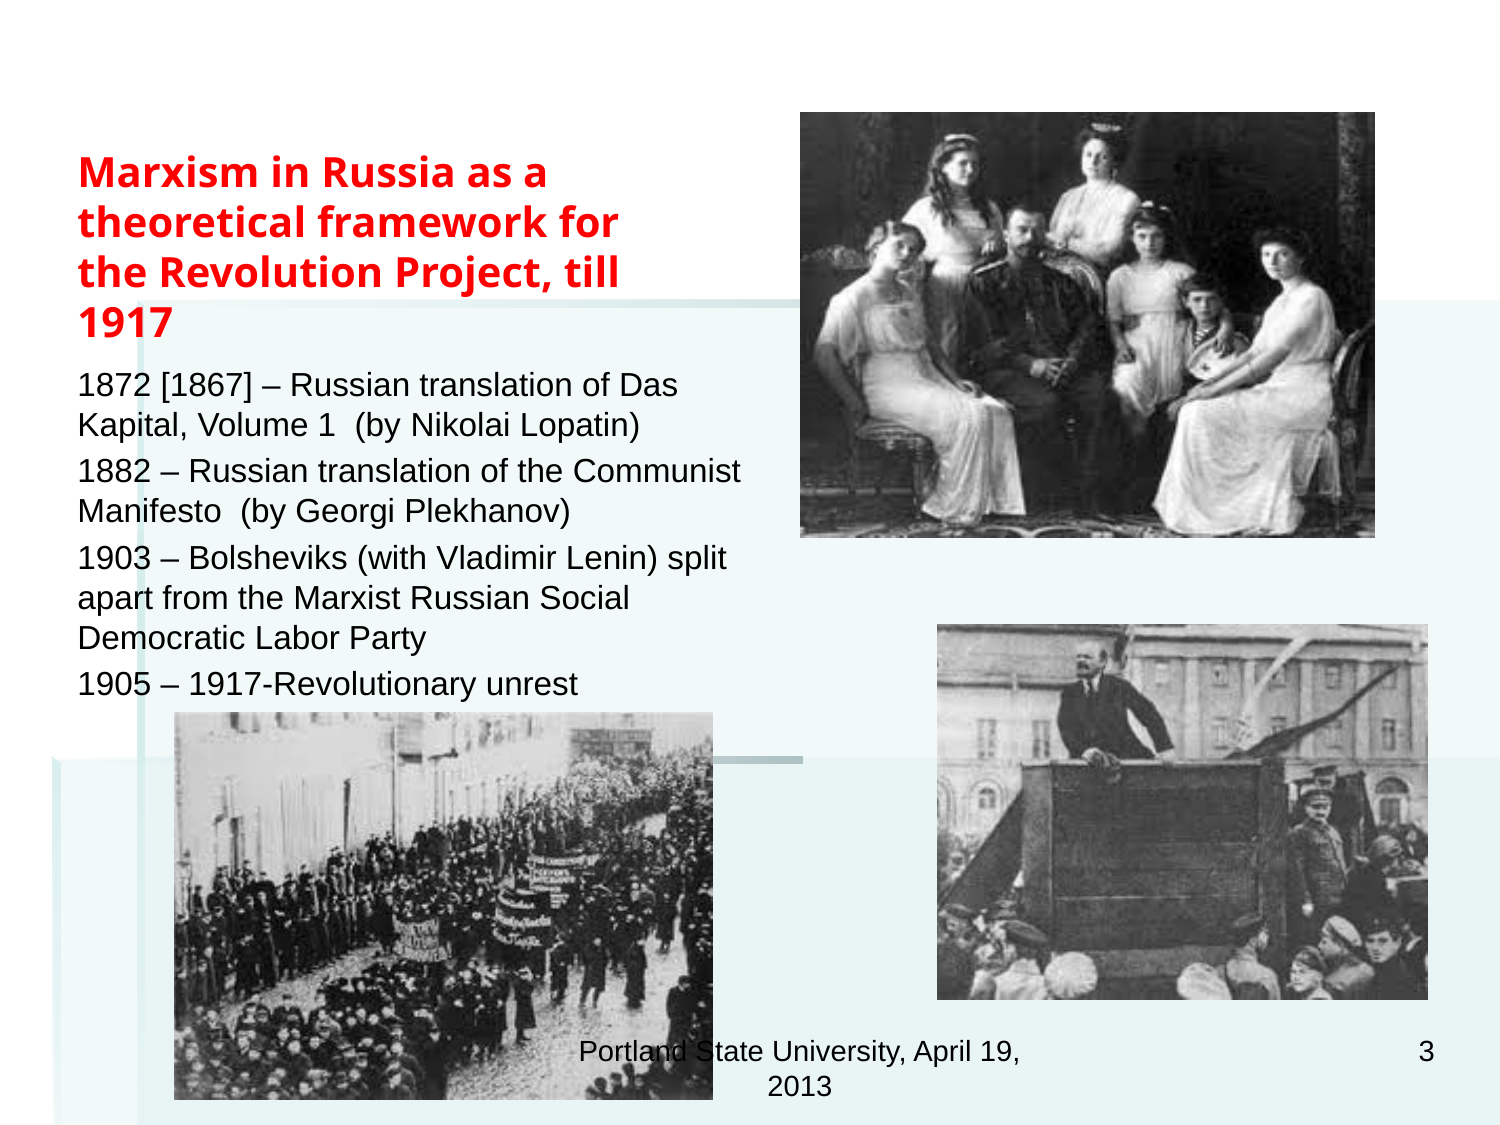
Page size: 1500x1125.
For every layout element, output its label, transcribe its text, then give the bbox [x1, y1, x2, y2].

title Marxism in Russia as a theoretical framework for the Revolution Project, till 1917 [62, 87, 688, 354]
footer Portland State University, April 19, 2013 [716, 1024, 1038, 1103]
picture [937, 624, 1428, 1001]
list 1872 [1867] – Russian translation of Das Kapital, Volume 1 (by Nikolai Lopatin) 1882 – Russian translation of the Communist Manifesto (by Georgi Plekhanov) 1903 – Bolsheviks (with Vladimir Lenin) split apart from the Marxist Russian Social Democratic Labor Party 1905 – 1917-Revolutionary unrest [62, 355, 763, 1125]
picture [174, 712, 713, 1101]
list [799, 112, 1376, 538]
slide_number 3 [1137, 1024, 1451, 1103]
